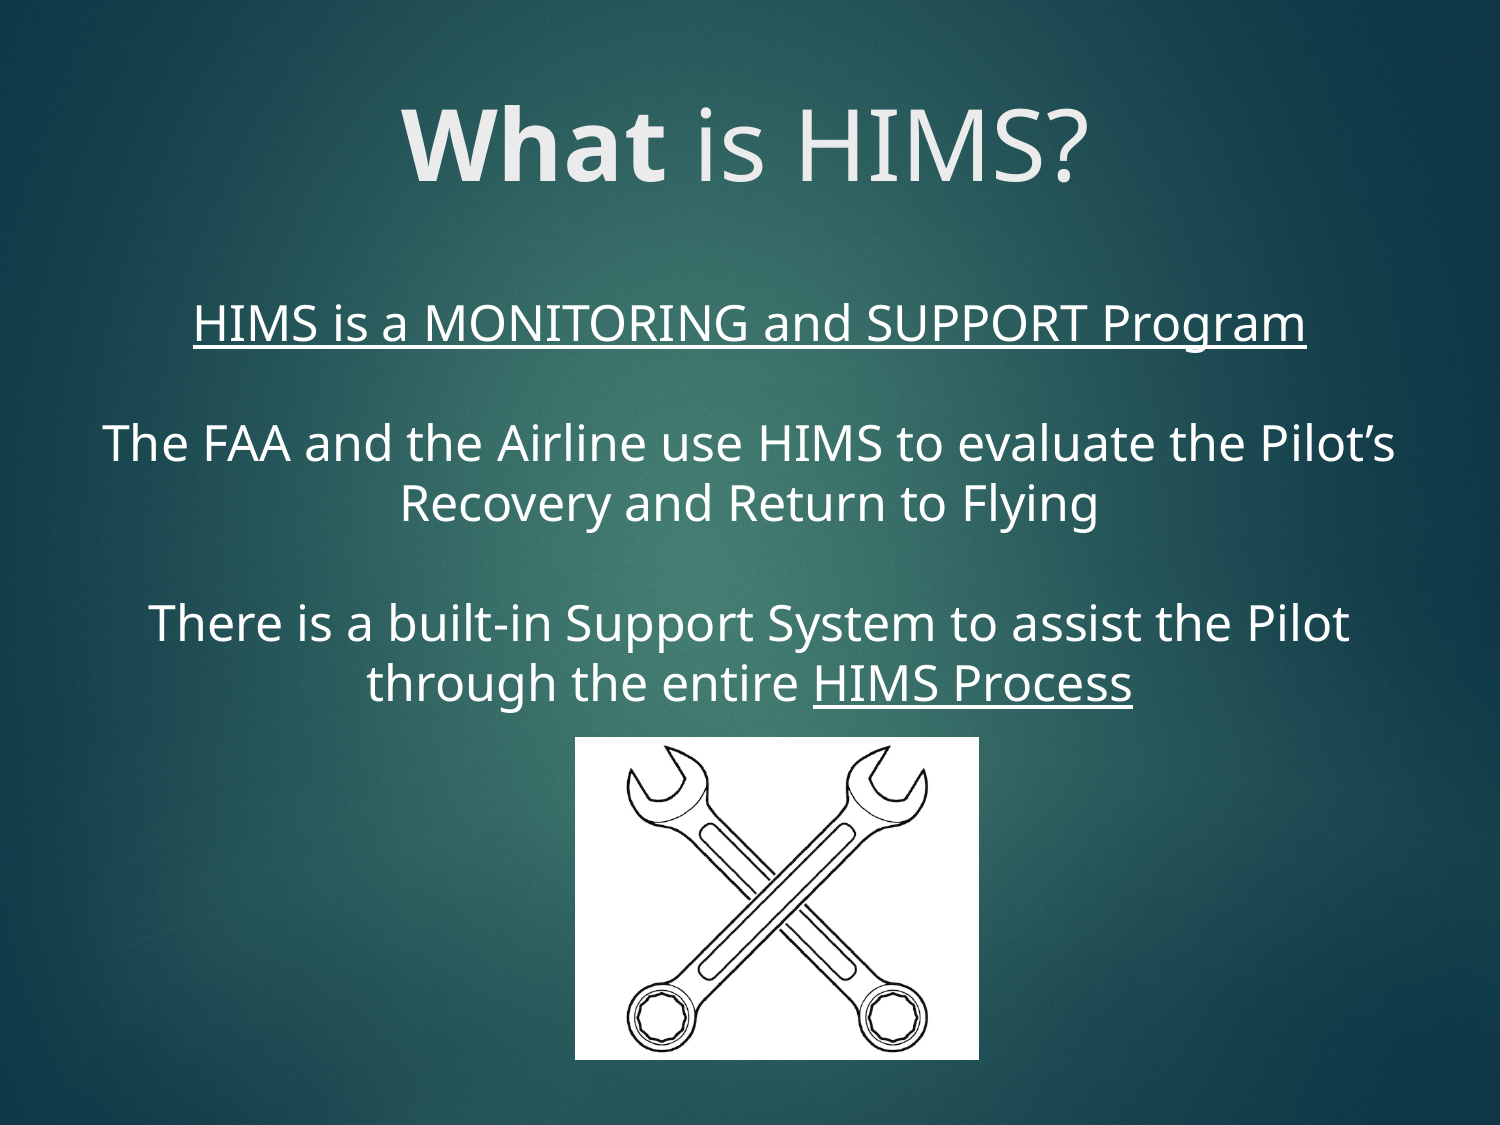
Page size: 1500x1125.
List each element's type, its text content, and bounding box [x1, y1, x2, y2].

text_box HIMS is a MONITORING and SUPPORT Program The FAA and the Airline use HIMS to evaluate the Pilot’s Recovery and Return to Flying There is a built-in Support System to assist the Pilot through the entire HIMS Process [33, 284, 1467, 719]
picture [574, 737, 979, 1061]
title What is HIMS? [79, 74, 1413, 284]
